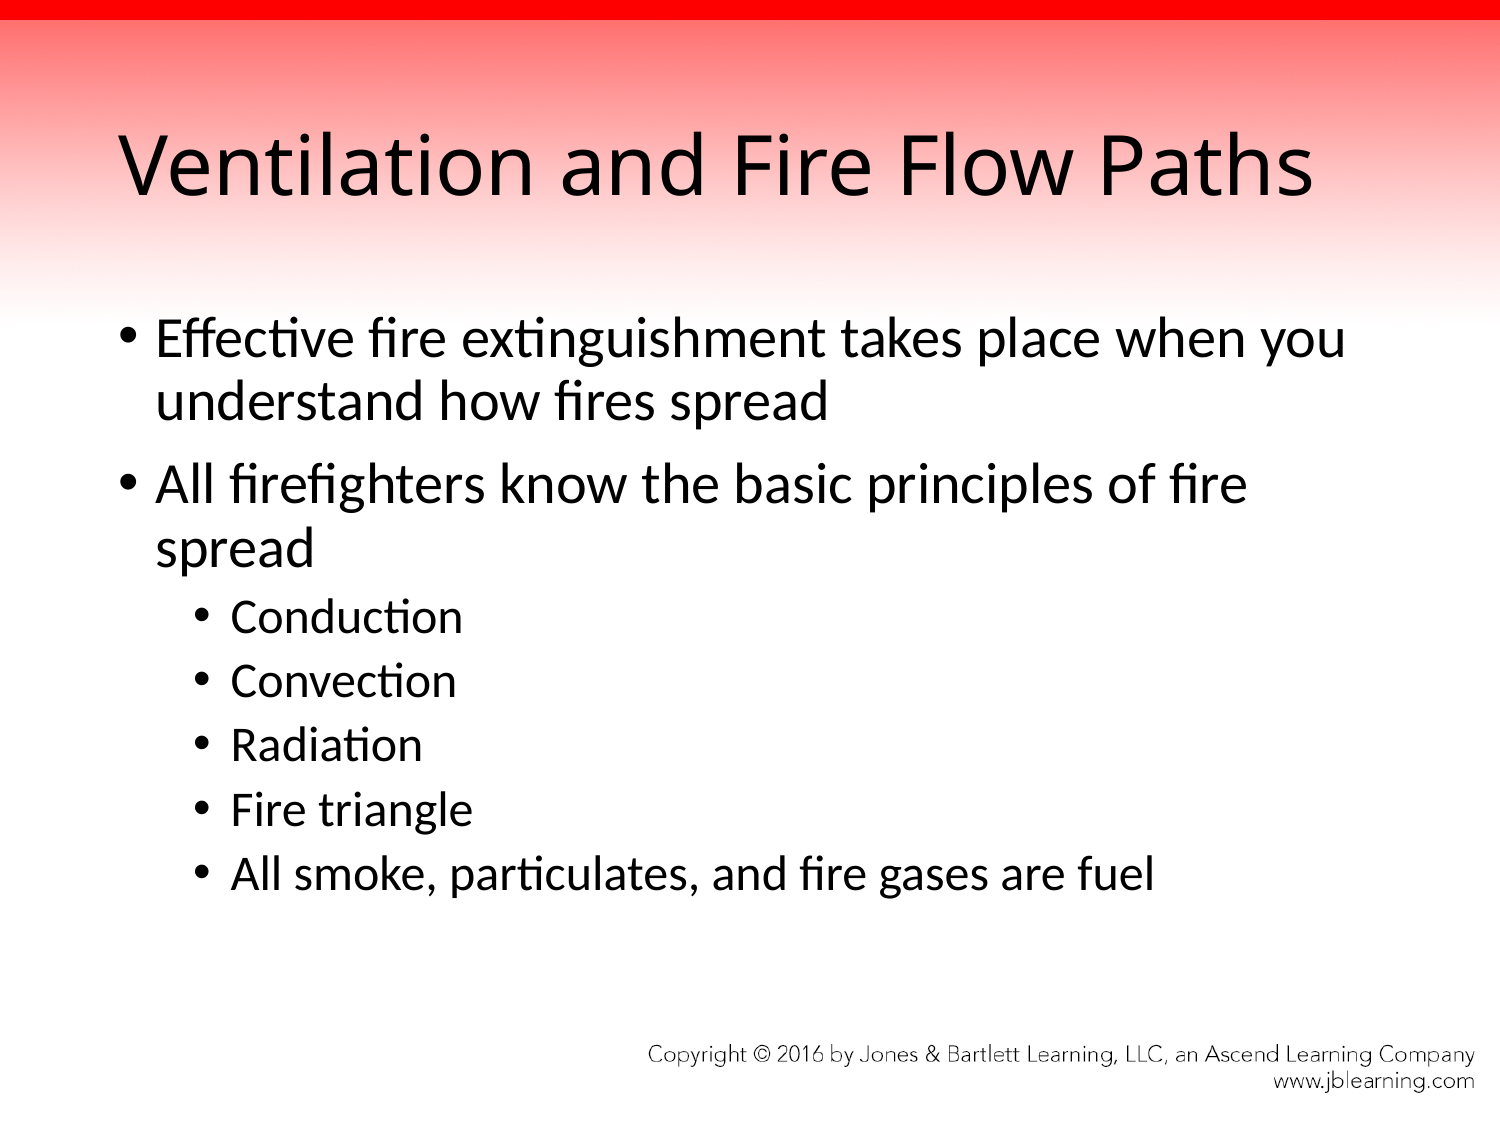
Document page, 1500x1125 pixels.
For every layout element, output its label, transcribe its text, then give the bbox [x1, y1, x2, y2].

title Ventilation and Fire Flow Paths [103, 59, 1397, 278]
list Effective fire extinguishment takes place when you understand how fires spread All firefighters know the basic principles of fire spread Conduction Convection Radiation Fire triangle All smoke, particulates, and fire gases are fuel [103, 299, 1397, 1014]
picture [0, 0, 1500, 1125]
